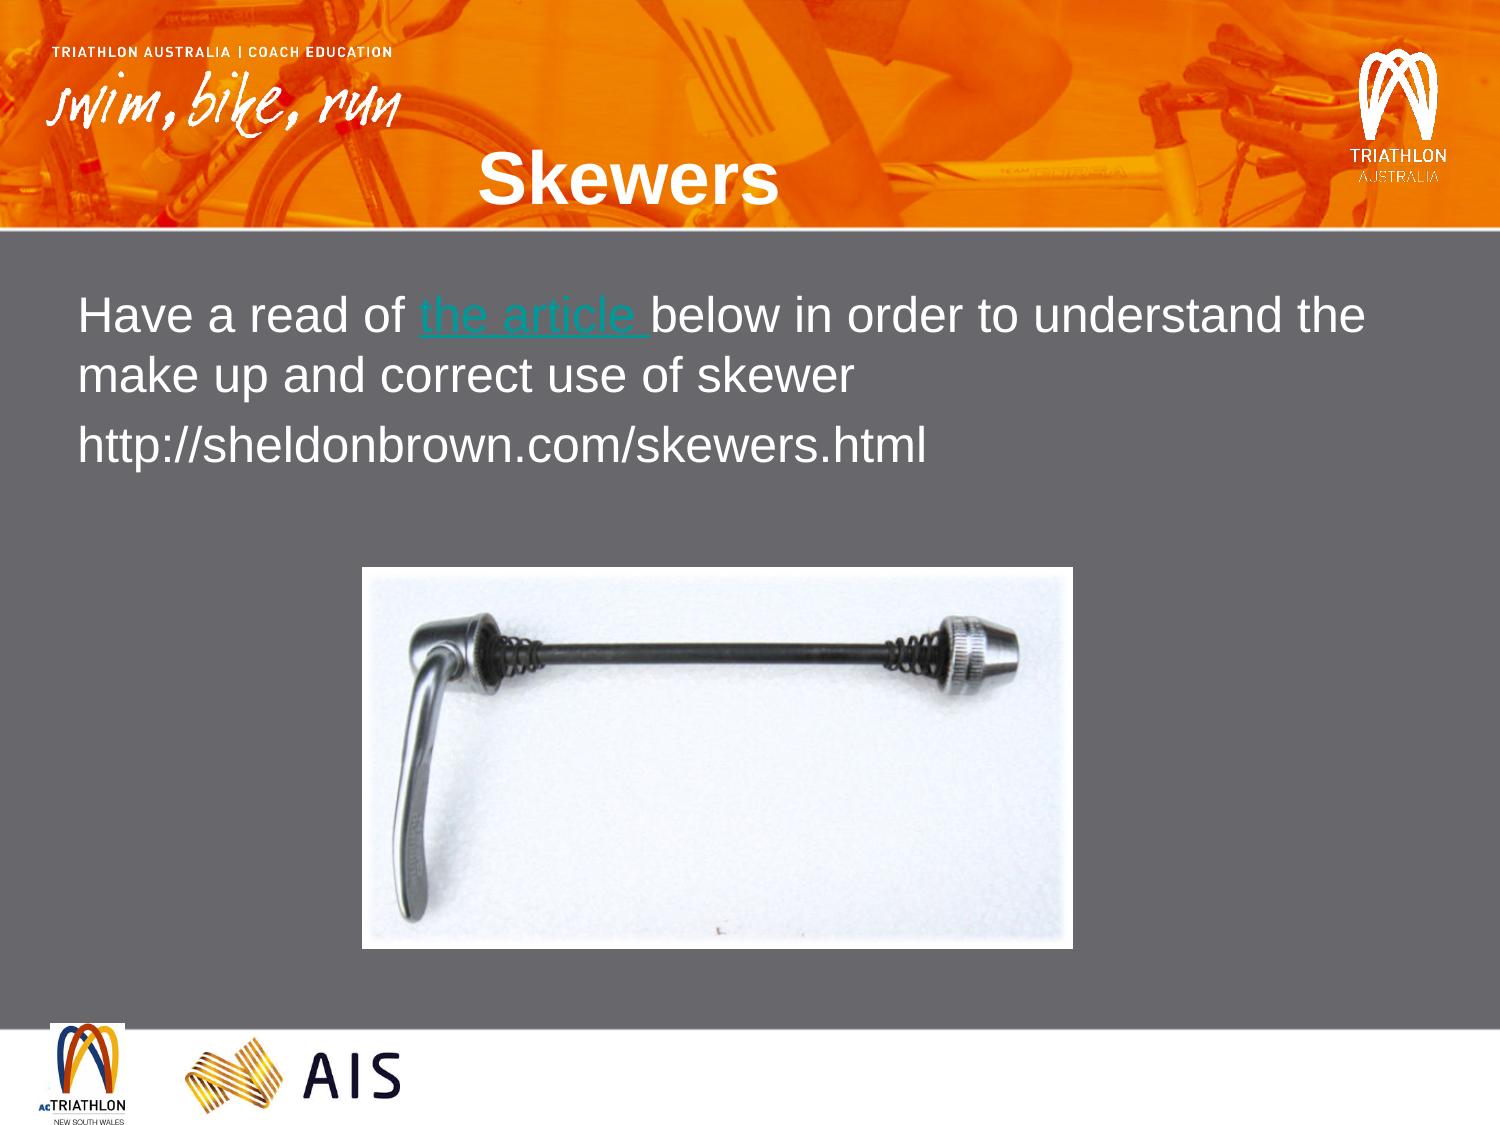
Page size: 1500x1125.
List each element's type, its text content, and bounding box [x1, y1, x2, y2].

text_box Have a read of the article below in order to understand the make up and correct use of skewer http://sheldonbrown.com/skewers.html [62, 274, 1450, 963]
picture [0, 0, 1500, 1125]
text_box Skewers [462, 112, 1350, 238]
